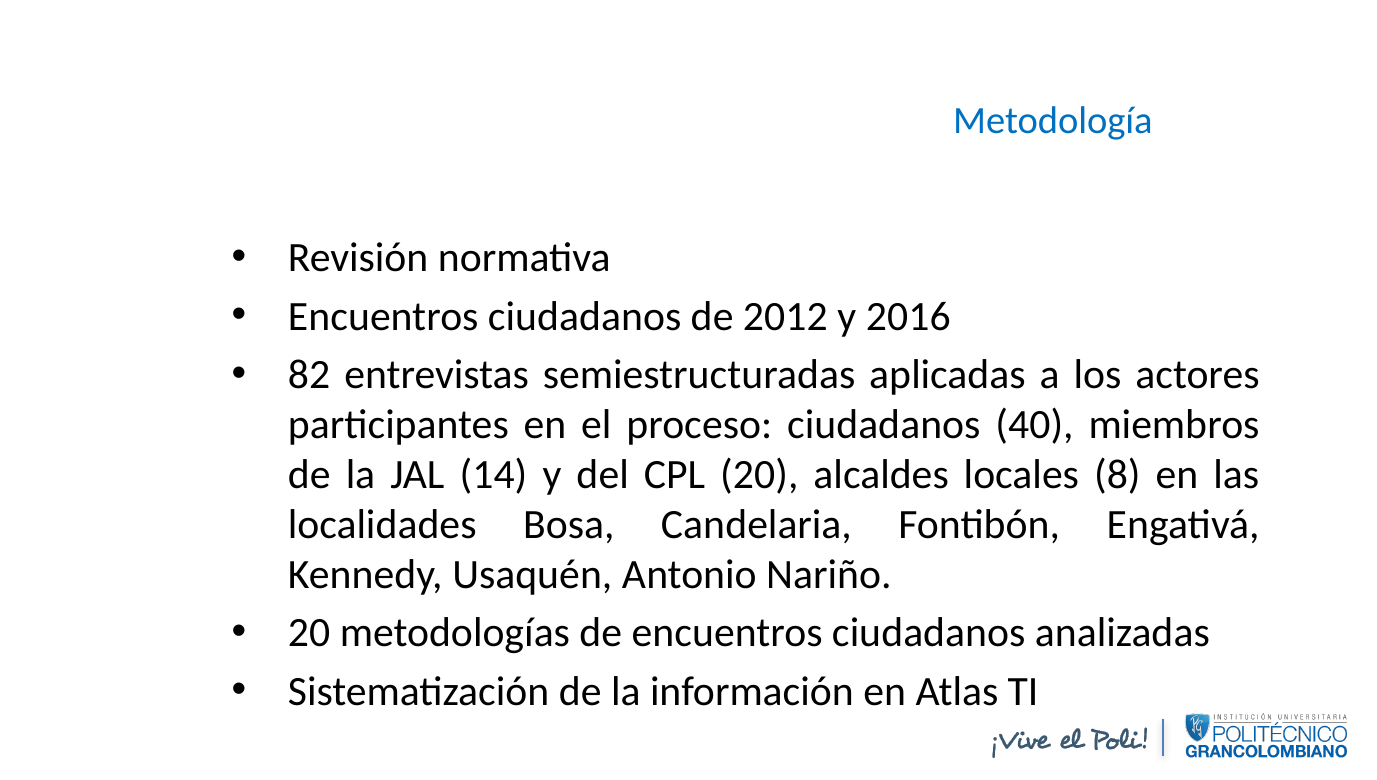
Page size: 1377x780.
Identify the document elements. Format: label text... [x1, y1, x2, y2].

picture [986, 726, 1153, 759]
list Revisión normativa Encuentros ciudadanos de 2012 y 2016 82 entrevistas semiestructuradas aplicadas a los actores participantes en el proceso: ciudadanos (40), miembros de la JAL (14) y del CPL (20), alcaldes locales (8) en las localidades Bosa, Candelaria, Fontibón, Engativá, Kennedy, Usaquén, Antonio Nariño. 20 metodologías de encuentros ciudadanos analizadas Sistematización de la información en Atlas TI [216, 222, 1275, 670]
picture [1184, 710, 1351, 760]
title Metodología [231, 87, 1168, 149]
